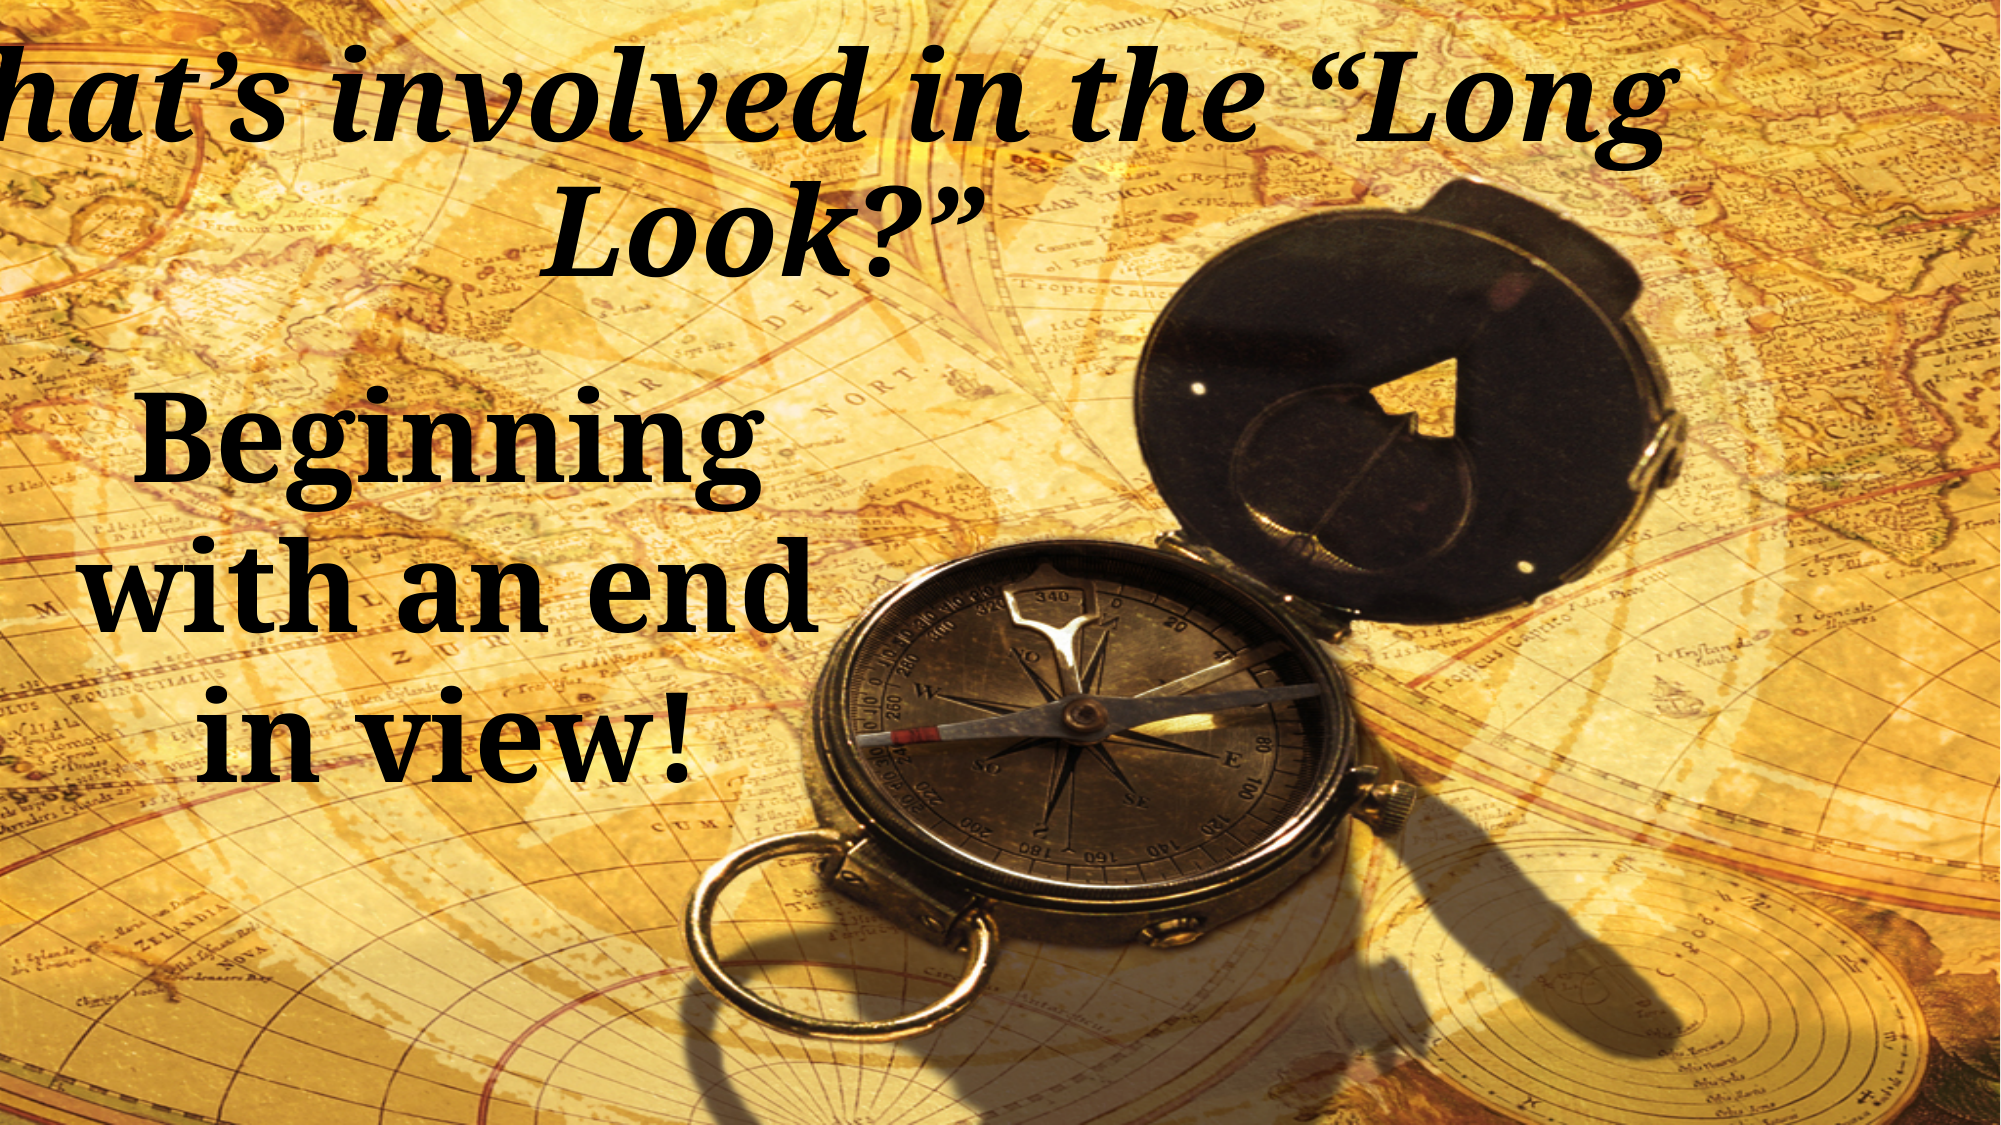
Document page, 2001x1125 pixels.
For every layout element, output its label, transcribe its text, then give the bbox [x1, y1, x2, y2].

text_box Beginning with an end in view! [46, 349, 850, 815]
picture [0, 0, 2001, 1125]
title What’s involved in the “Long Look?” [0, 75, 1700, 263]
